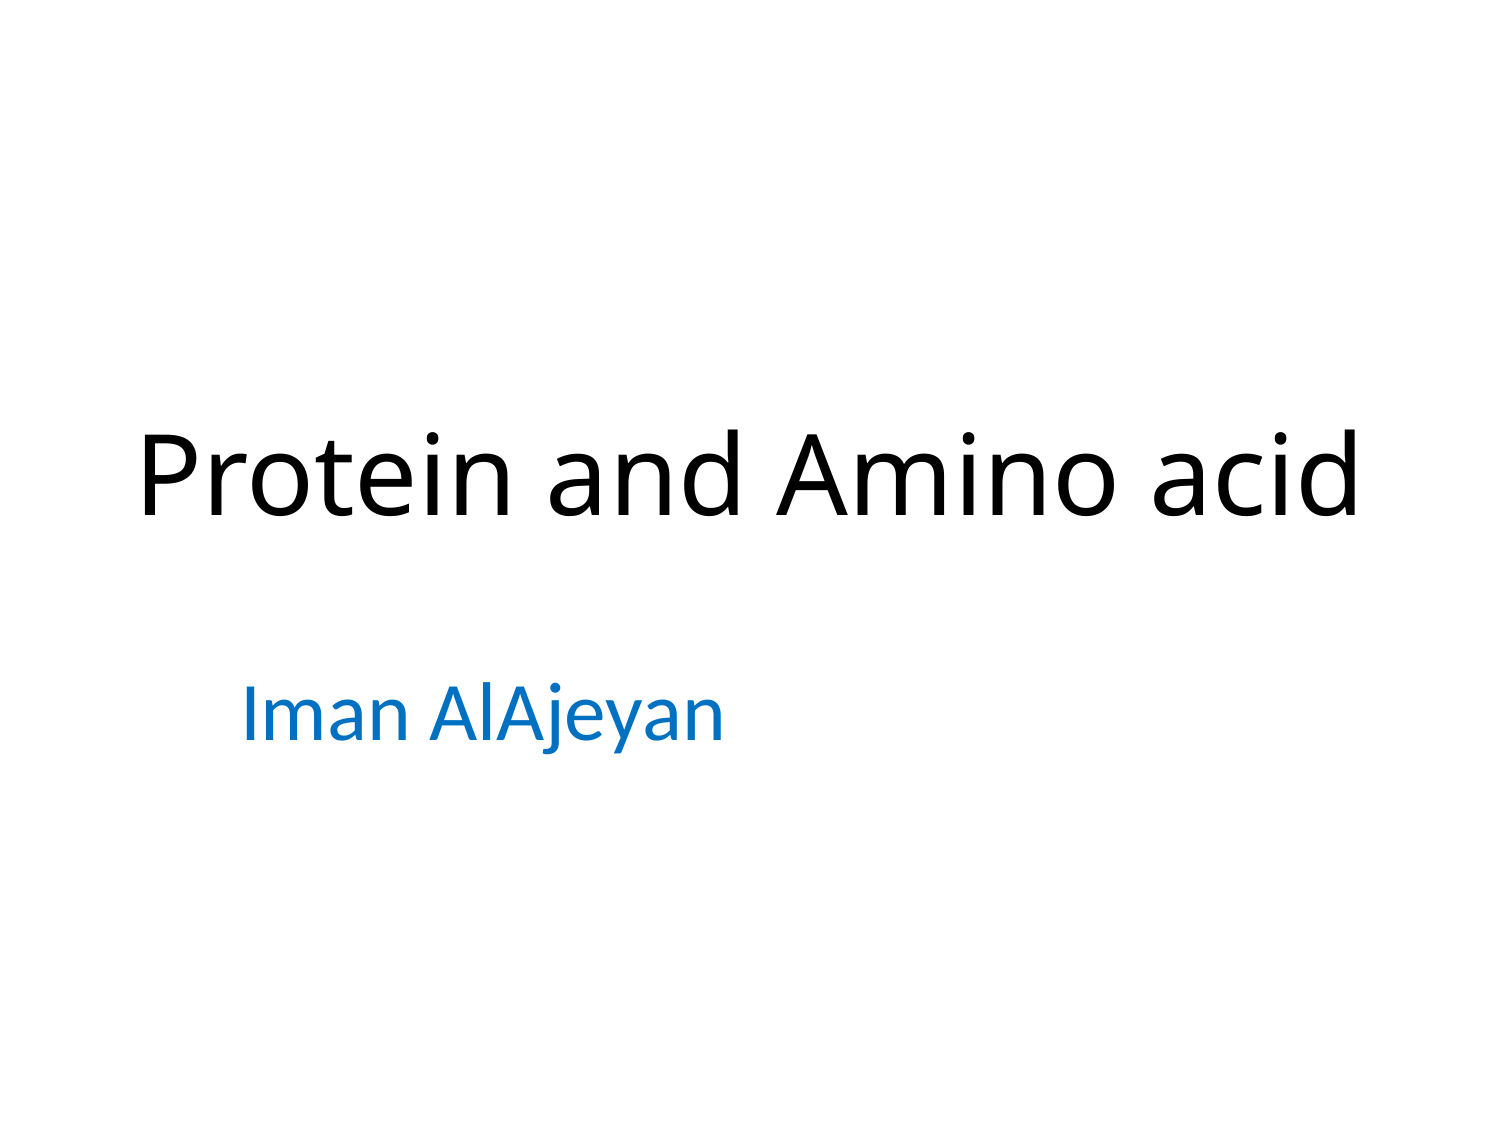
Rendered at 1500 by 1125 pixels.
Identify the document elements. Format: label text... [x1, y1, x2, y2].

subtitle Iman AlAjeyan [225, 650, 1275, 938]
title Protein and Amino acid [112, 349, 1388, 591]
